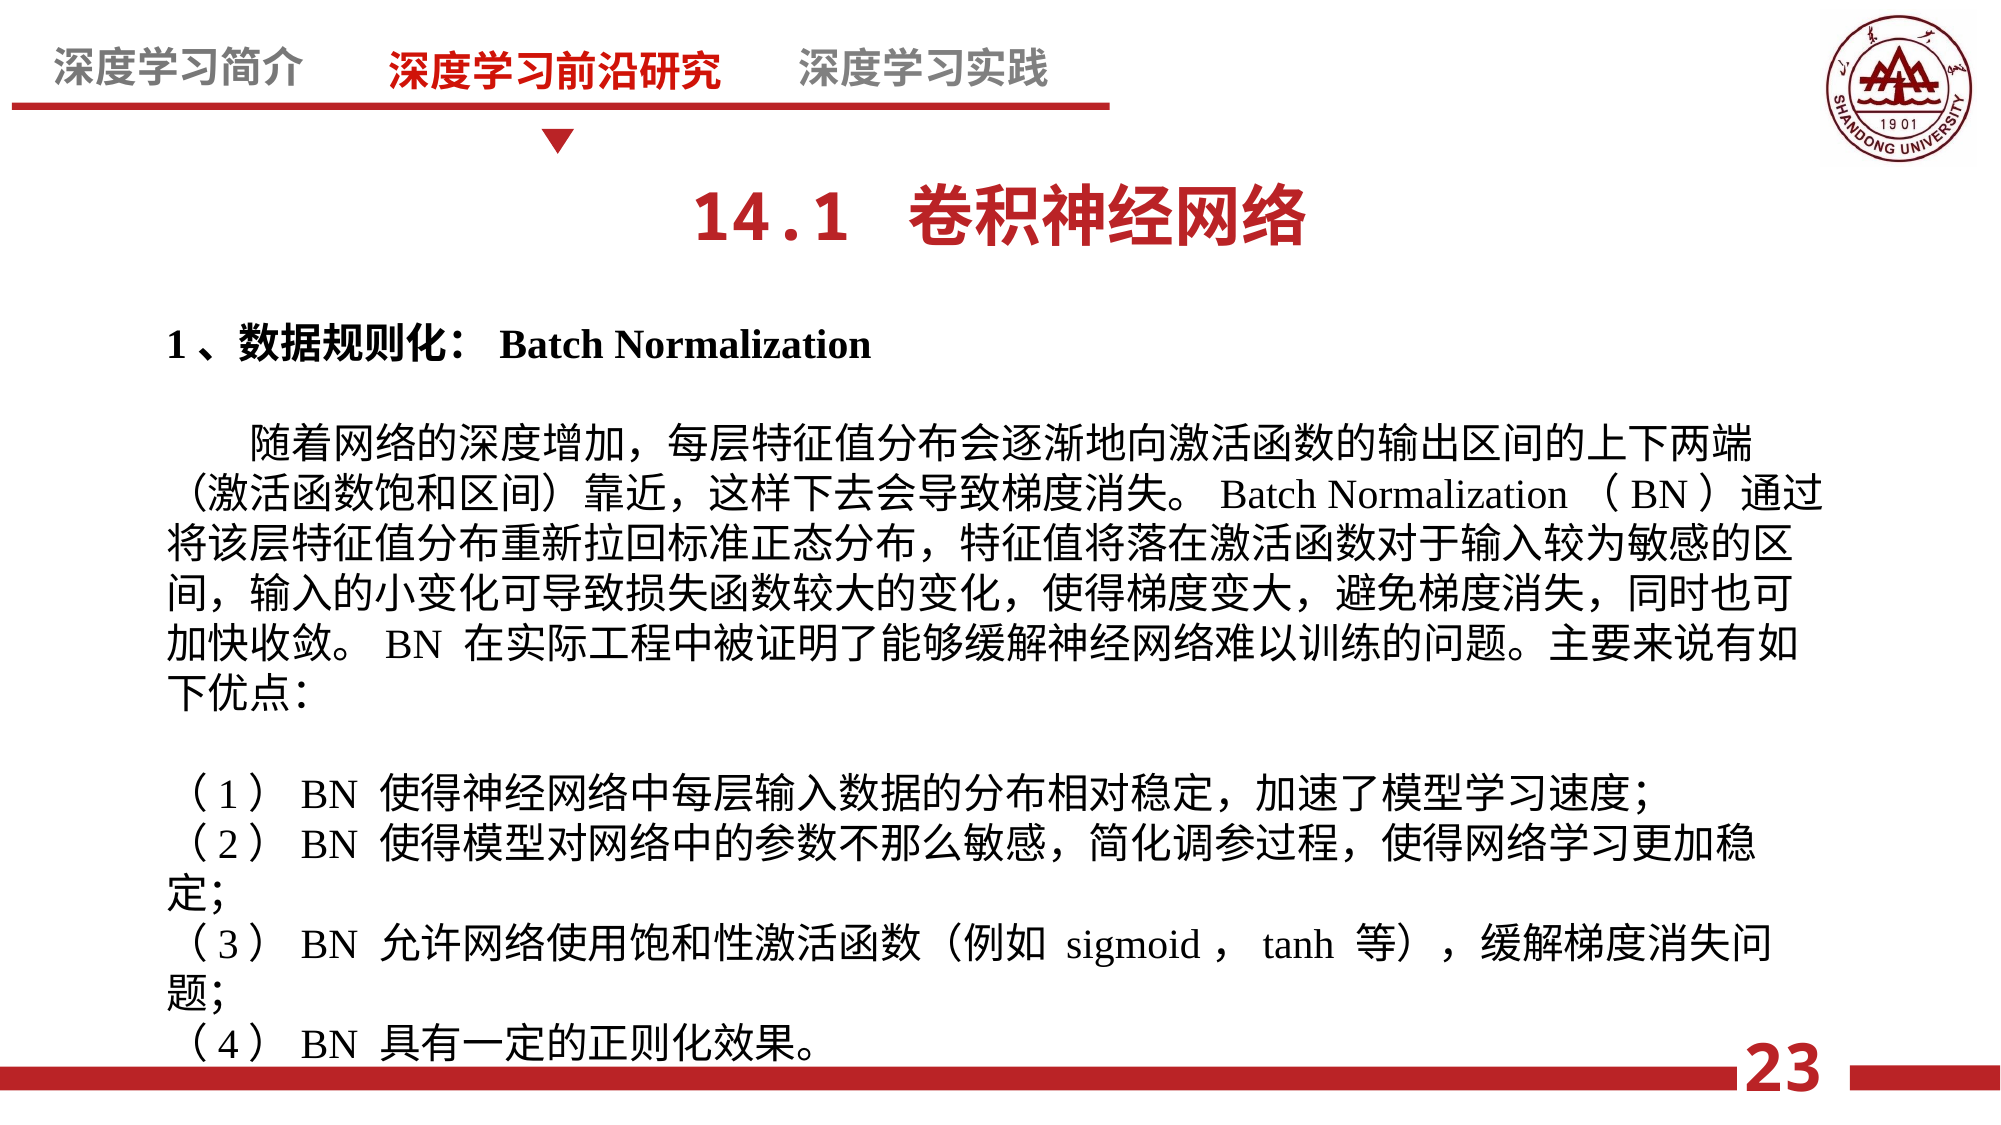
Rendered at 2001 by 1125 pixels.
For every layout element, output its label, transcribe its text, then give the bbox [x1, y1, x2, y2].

text_box 1、数据规则化：Batch Normalization 随着网络的深度增加，每层特征值分布会逐渐地向激活函数的输出区间的上下两端（激活函数饱和区间）靠近，这样下去会导致梯度消失。Batch Normalization（BN）通过将该层特征值分布重新拉回标准正态分布，特征值将落在激活函数对于输入较为敏感的区间，输入的小变化可导致损失函数较大的变化，使得梯度变大，避免梯度消失，同时也可加快收敛。BN 在实际工程中被证明了能够缓解神经网络难以训练的问题。主要来说有如下优点： （1）BN 使得神经网络中每层输入数据的分布相对稳定，加速了模型学习速度； （2）BN 使得模型对网络中的参数不那么敏感，简化调参过程，使得网络学习更加稳定； （3）BN 允许网络使用饱和性激活函数（例如 sigmoid，tanh 等），缓解梯度消失问题； （4）BN 具有一定的正则化效果。 [151, 309, 1849, 1075]
picture [1820, 9, 1977, 167]
text_box 14.1 卷积神经网络 [677, 166, 1323, 262]
